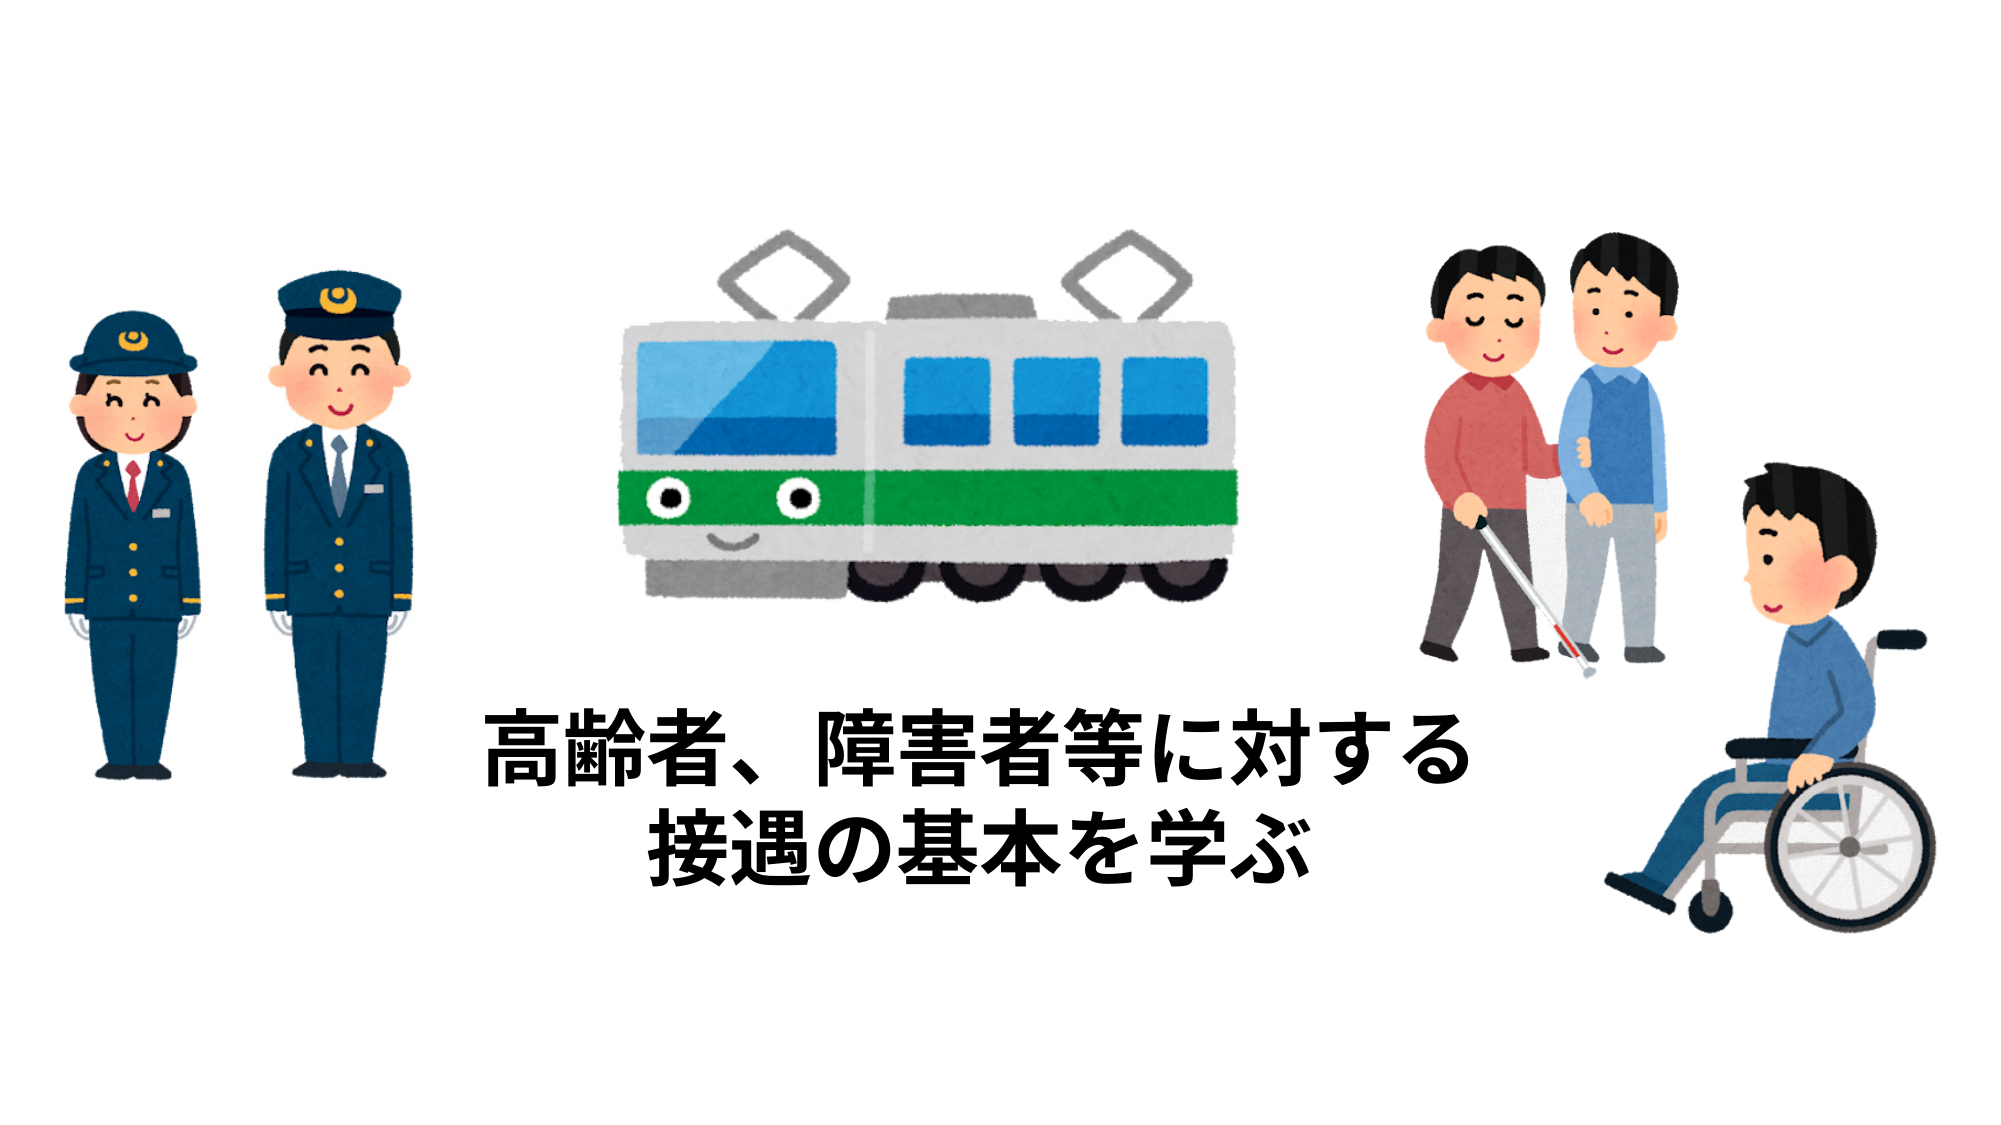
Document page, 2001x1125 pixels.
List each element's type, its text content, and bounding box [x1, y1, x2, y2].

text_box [1402, 222, 1684, 697]
picture [56, 305, 213, 785]
picture [255, 265, 426, 785]
text_box 高齢者、障害者等に対する 接遇の基本を学ぶ [465, 689, 1495, 904]
picture [607, 222, 1256, 617]
picture [1586, 448, 1951, 945]
